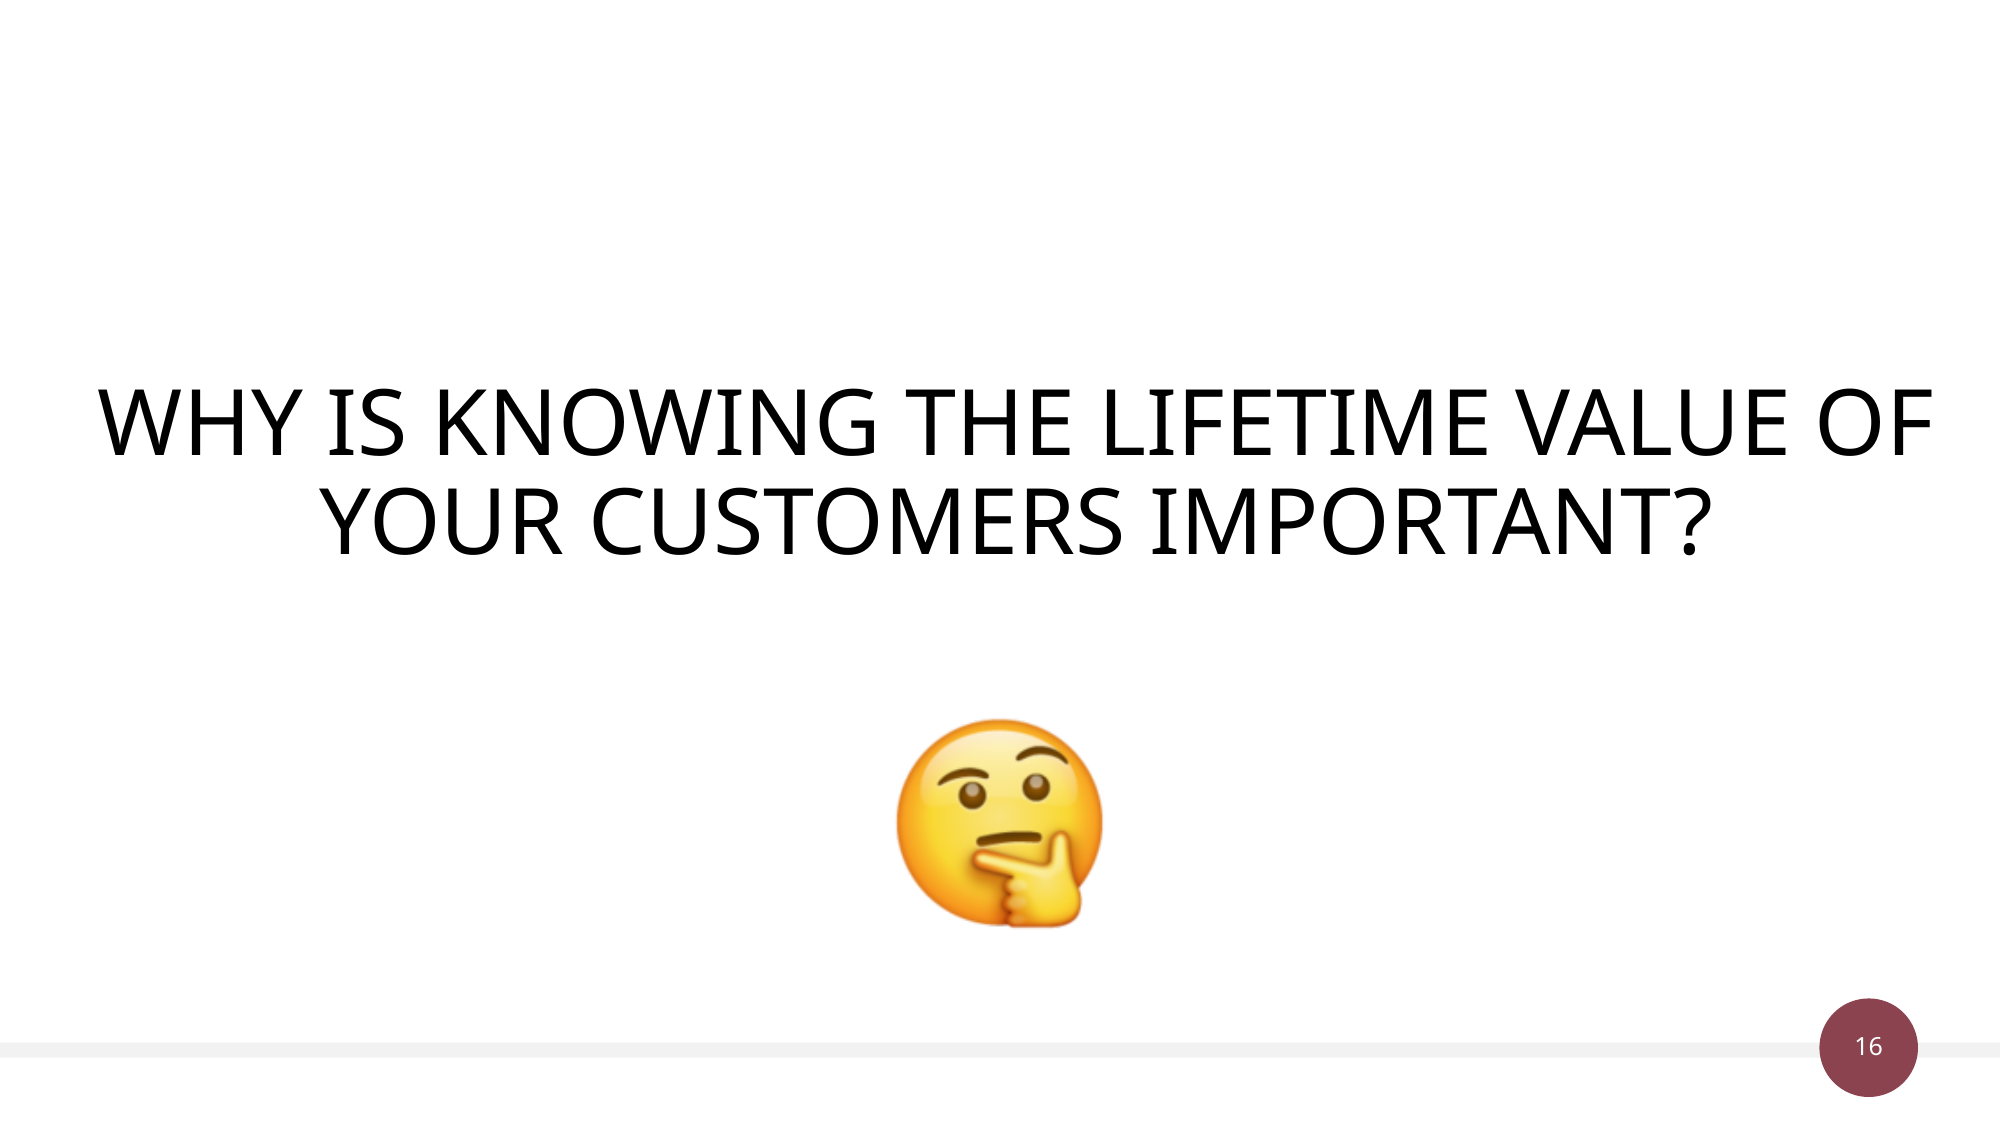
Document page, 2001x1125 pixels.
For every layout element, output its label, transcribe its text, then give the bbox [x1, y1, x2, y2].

title WHY IS KNOWING THE LIFETIME VALUE OF YOUR CUSTOMERS IMPORTANT? [48, 369, 2000, 883]
picture [892, 714, 1108, 930]
